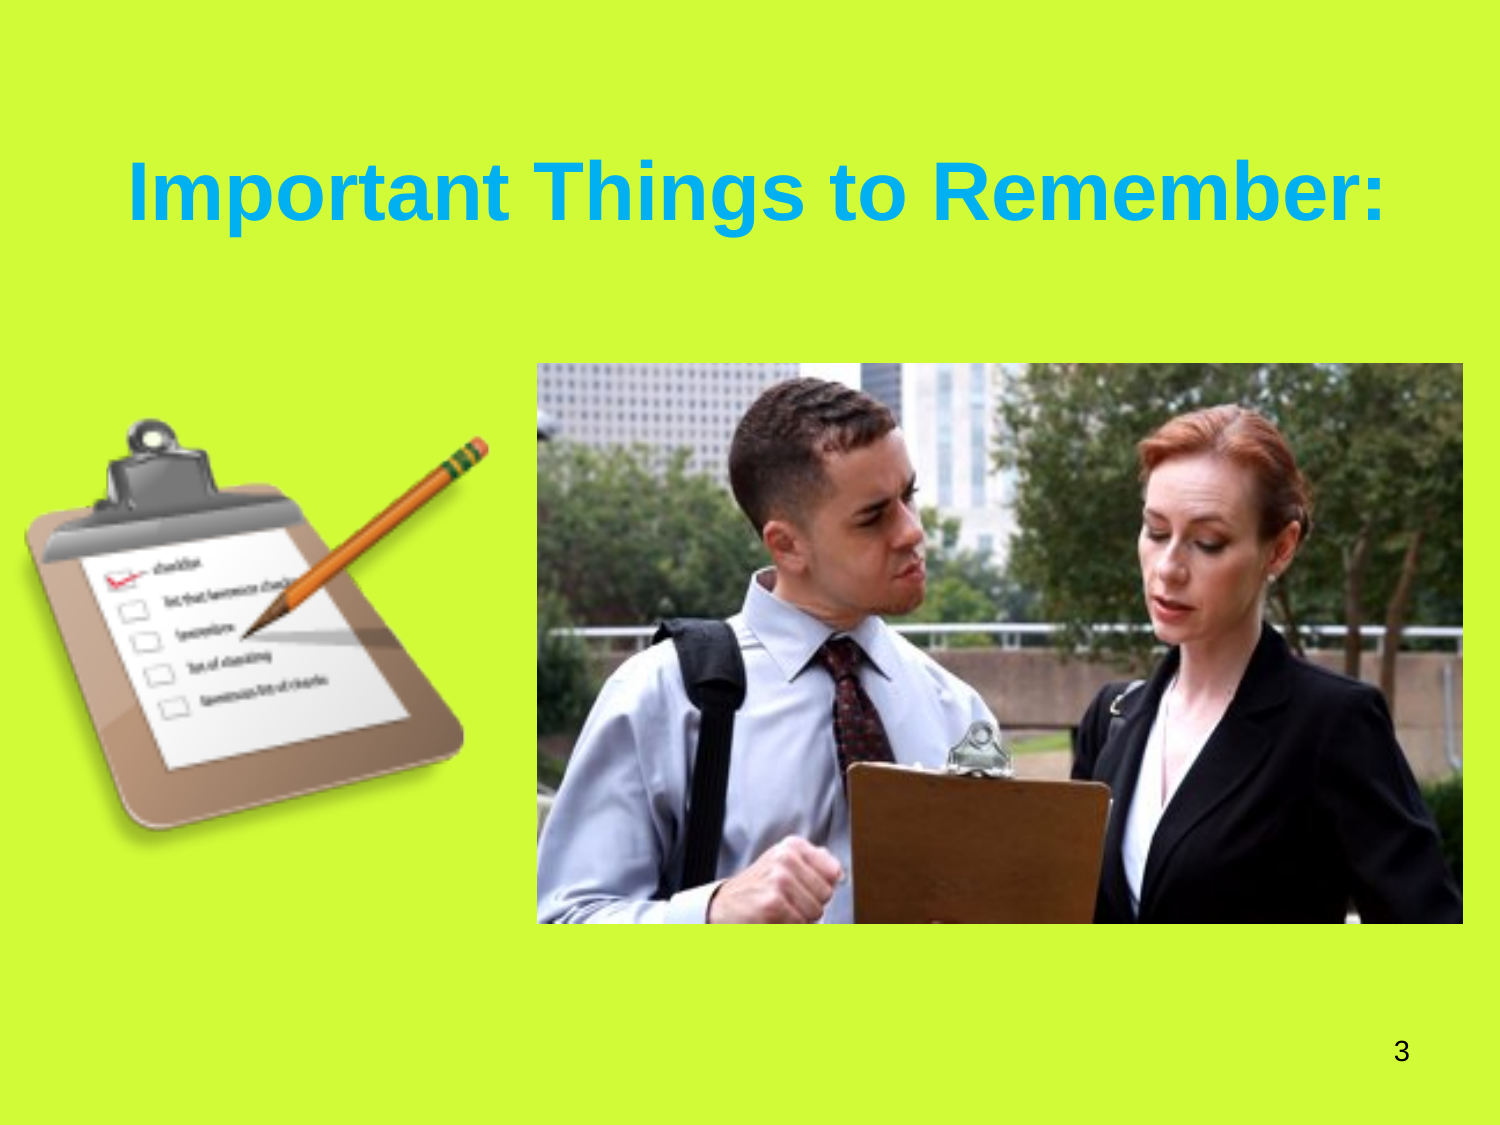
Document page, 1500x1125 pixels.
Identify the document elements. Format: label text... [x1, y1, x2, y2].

slide_number 3 [1074, 1024, 1425, 1103]
picture [537, 363, 1463, 924]
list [0, 362, 512, 876]
title Important Things to Remember: [112, 51, 1463, 314]
